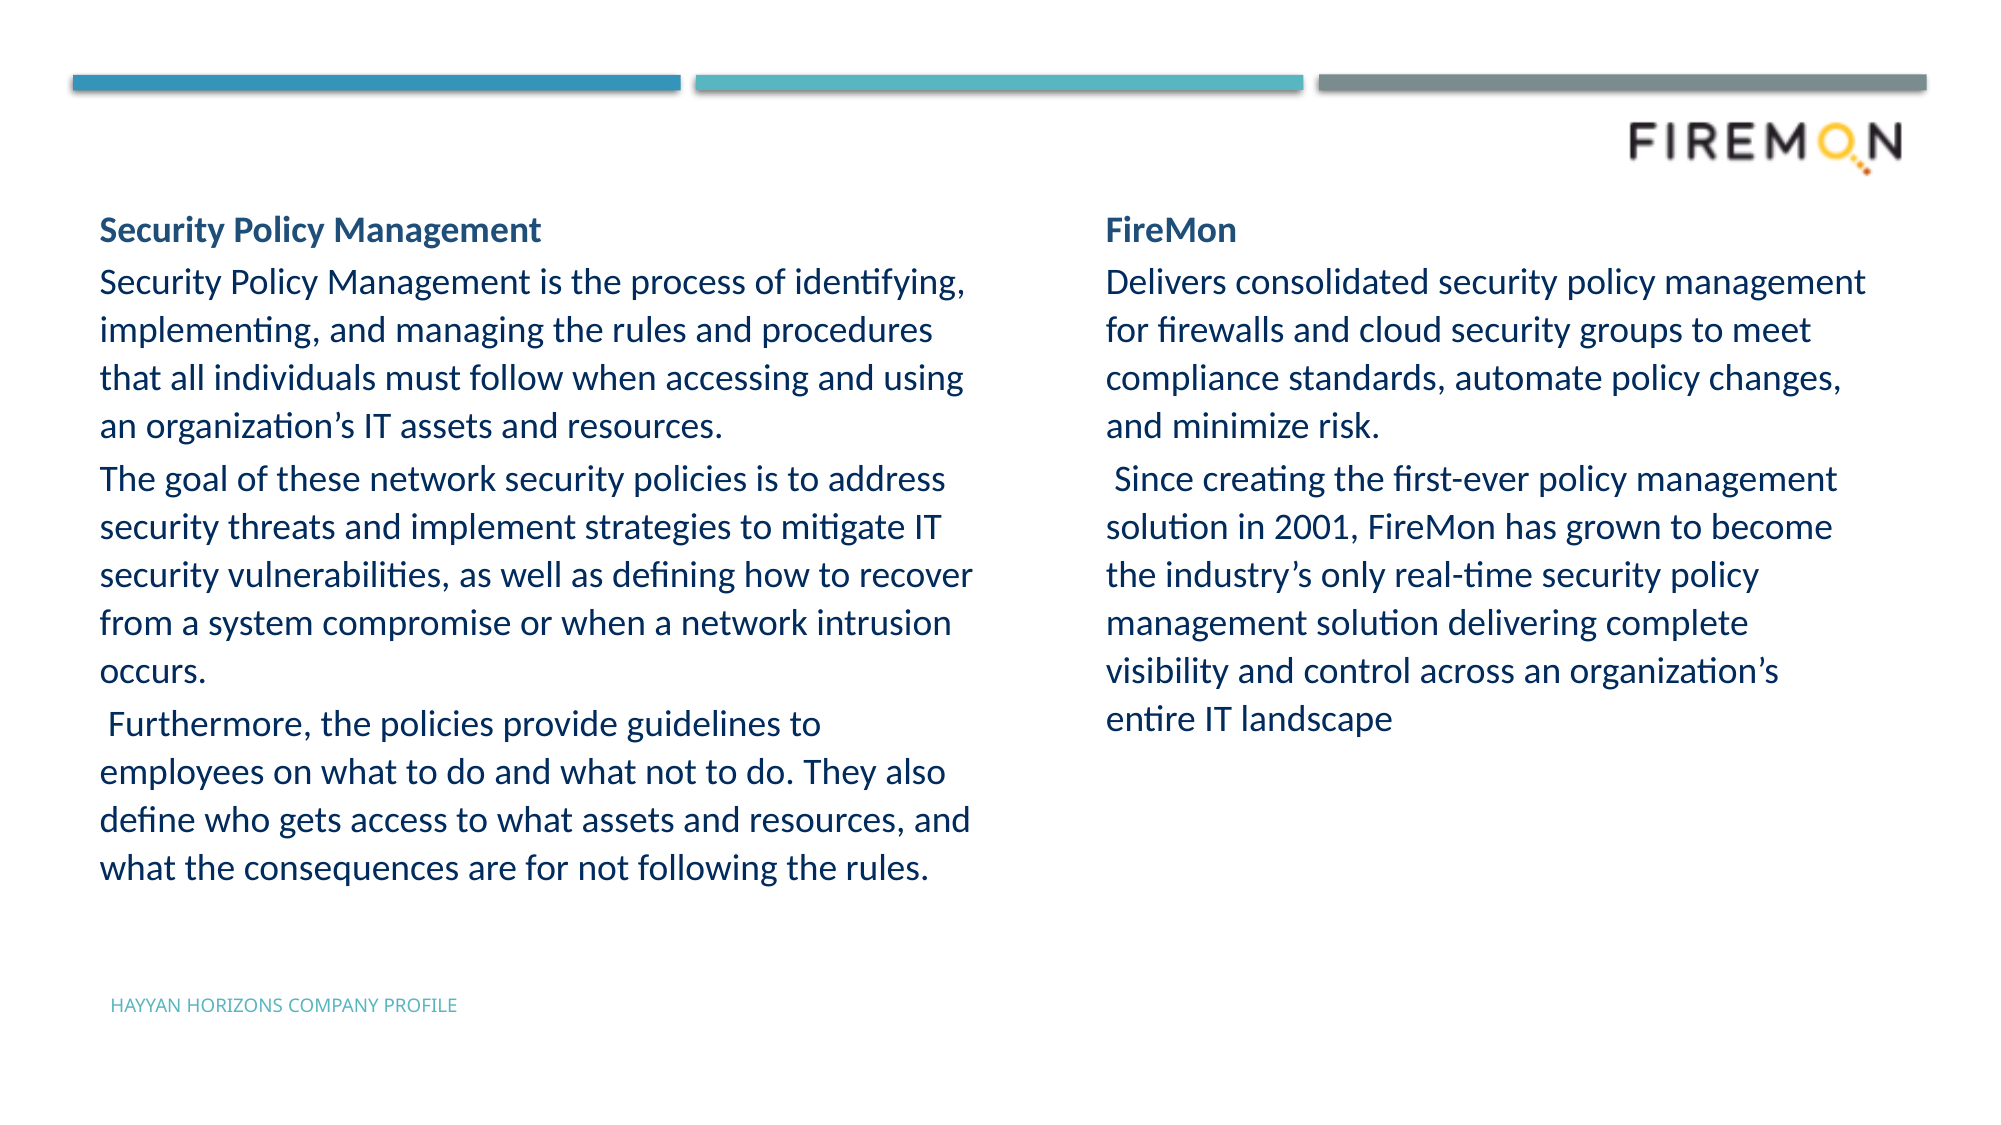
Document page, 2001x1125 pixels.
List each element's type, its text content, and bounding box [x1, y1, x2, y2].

picture [1611, 103, 1916, 202]
text_box FireMon Delivers consolidated security policy management for firewalls and cloud security groups to meet compliance standards, automate policy changes, and minimize risk. Since creating the first-ever policy management solution in 2001, FireMon has grown to become the industry’s only real-time security policy management solution delivering complete visibility and control across an organization’s entire IT landscape [1091, 194, 1883, 747]
footer Hayyan Horizons Company Profile [95, 976, 1230, 1037]
text_box Security Policy Management Security Policy Management is the process of identifying, implementing, and managing the rules and procedures that all individuals must follow when accessing and using an organization’s IT assets and resources. The goal of these network security policies is to address security threats and implement strategies to mitigate IT security vulnerabilities, as well as defining how to recover from a system compromise or when a network intrusion occurs. Furthermore, the policies provide guidelines to employees on what to do and what not to do. They also define who gets access to what assets and resources, and what the consequences are for not following the rules. [84, 194, 1000, 896]
